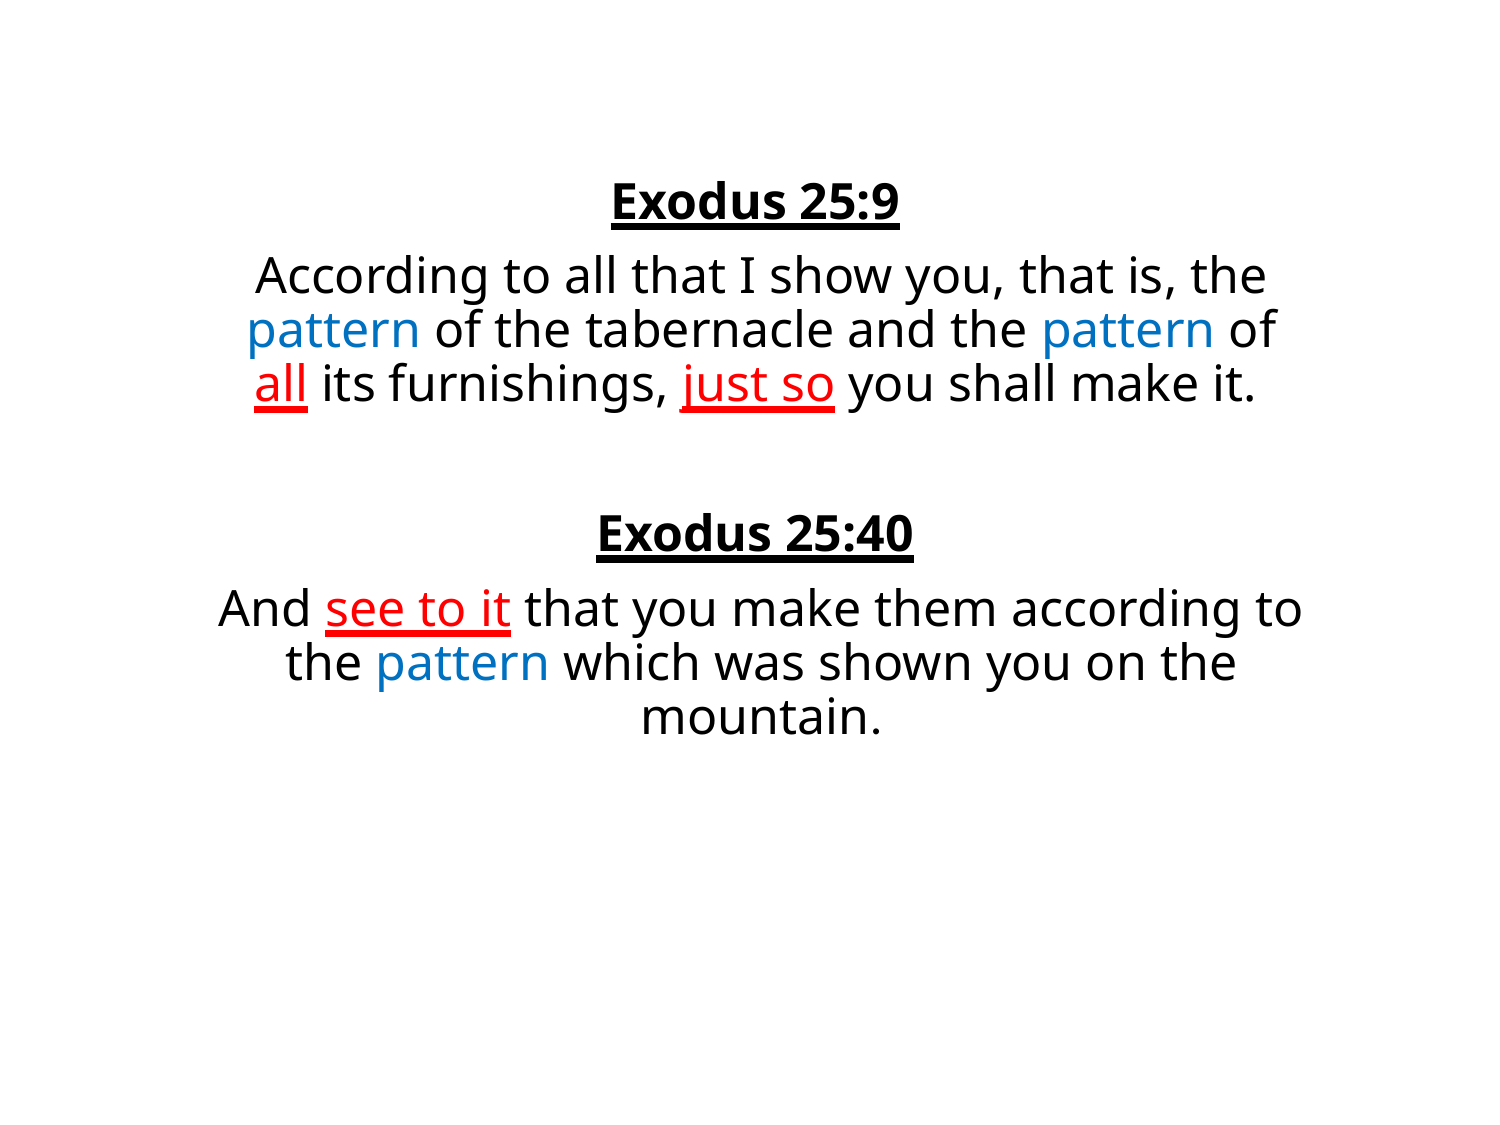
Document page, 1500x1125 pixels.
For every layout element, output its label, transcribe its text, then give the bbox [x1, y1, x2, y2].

subtitle Exodus 25:9 According to all that I show you, that is, the pattern of the tabernacle and the pattern of all its furnishings, just so you shall make it. Exodus 25:40 And see to it that you make them according to the pattern which was shown you on the mountain. [199, 168, 1325, 982]
